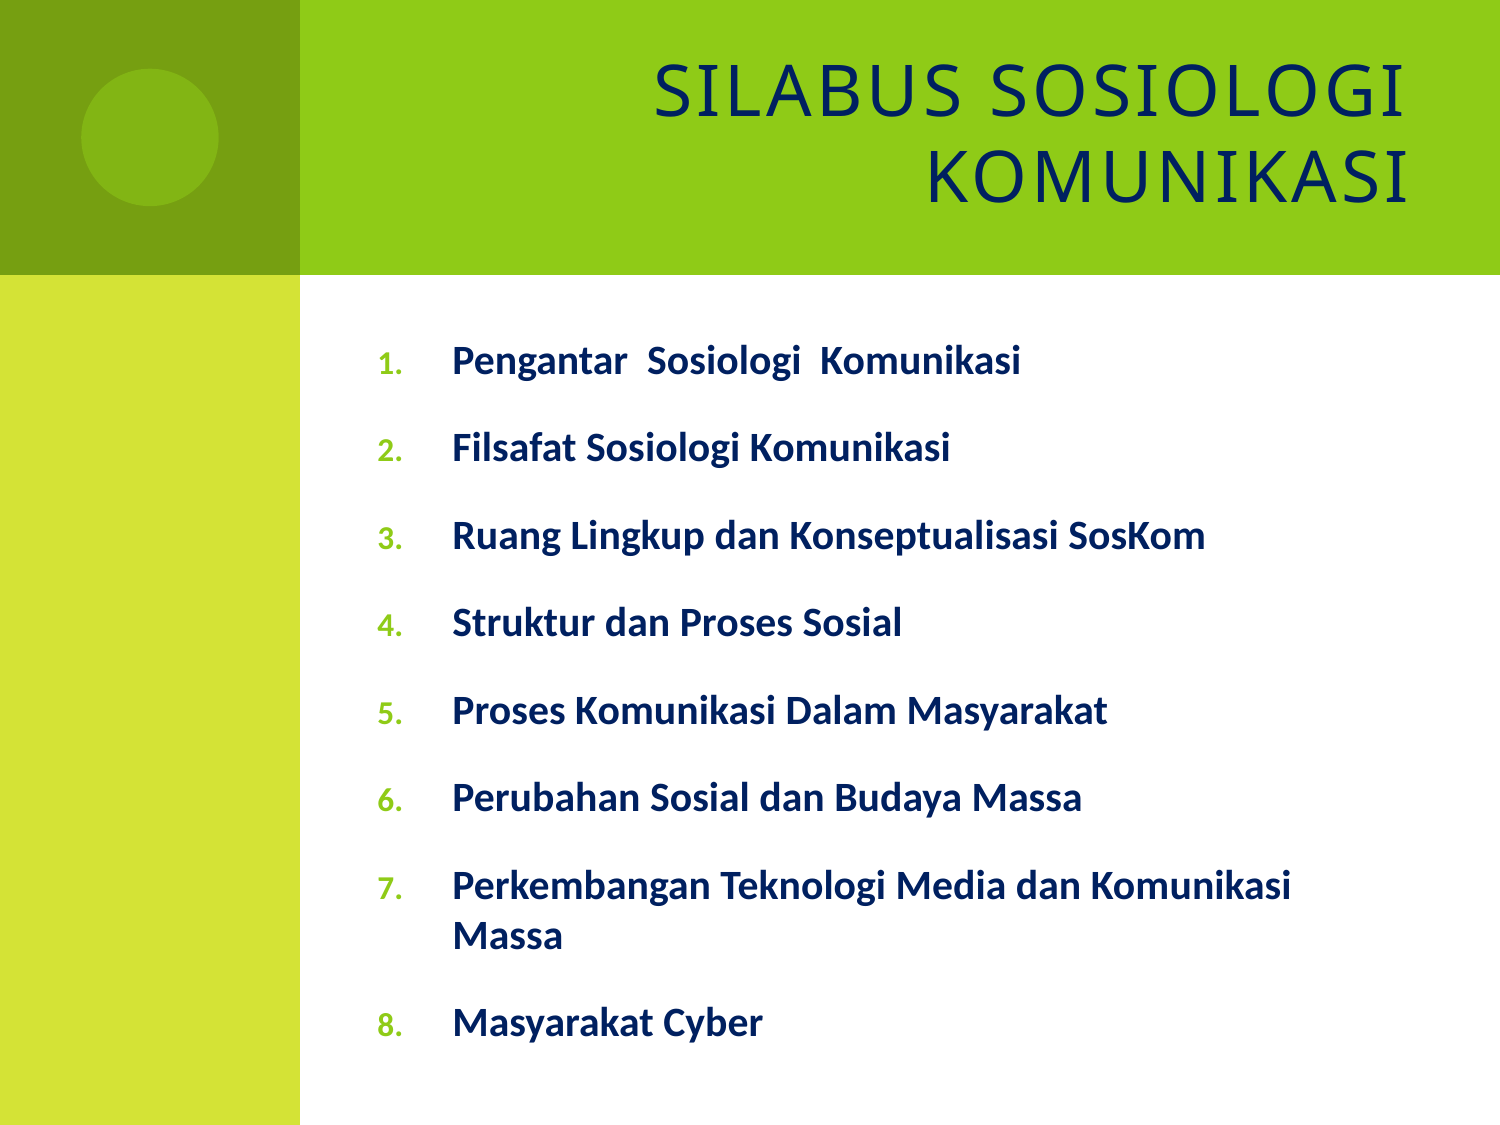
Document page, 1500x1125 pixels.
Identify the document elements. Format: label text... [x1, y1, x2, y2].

title Silabus Sosiologi Komunikasi [399, 37, 1425, 225]
list Pengantar Sosiologi Komunikasi Filsafat Sosiologi Komunikasi Ruang Lingkup dan Konseptualisasi SosKom Struktur dan Proses Sosial Proses Komunikasi Dalam Masyarakat Perubahan Sosial dan Budaya Massa Perkembangan Teknologi Media dan Komunikasi Massa Masyarakat Cyber [362, 324, 1388, 1075]
